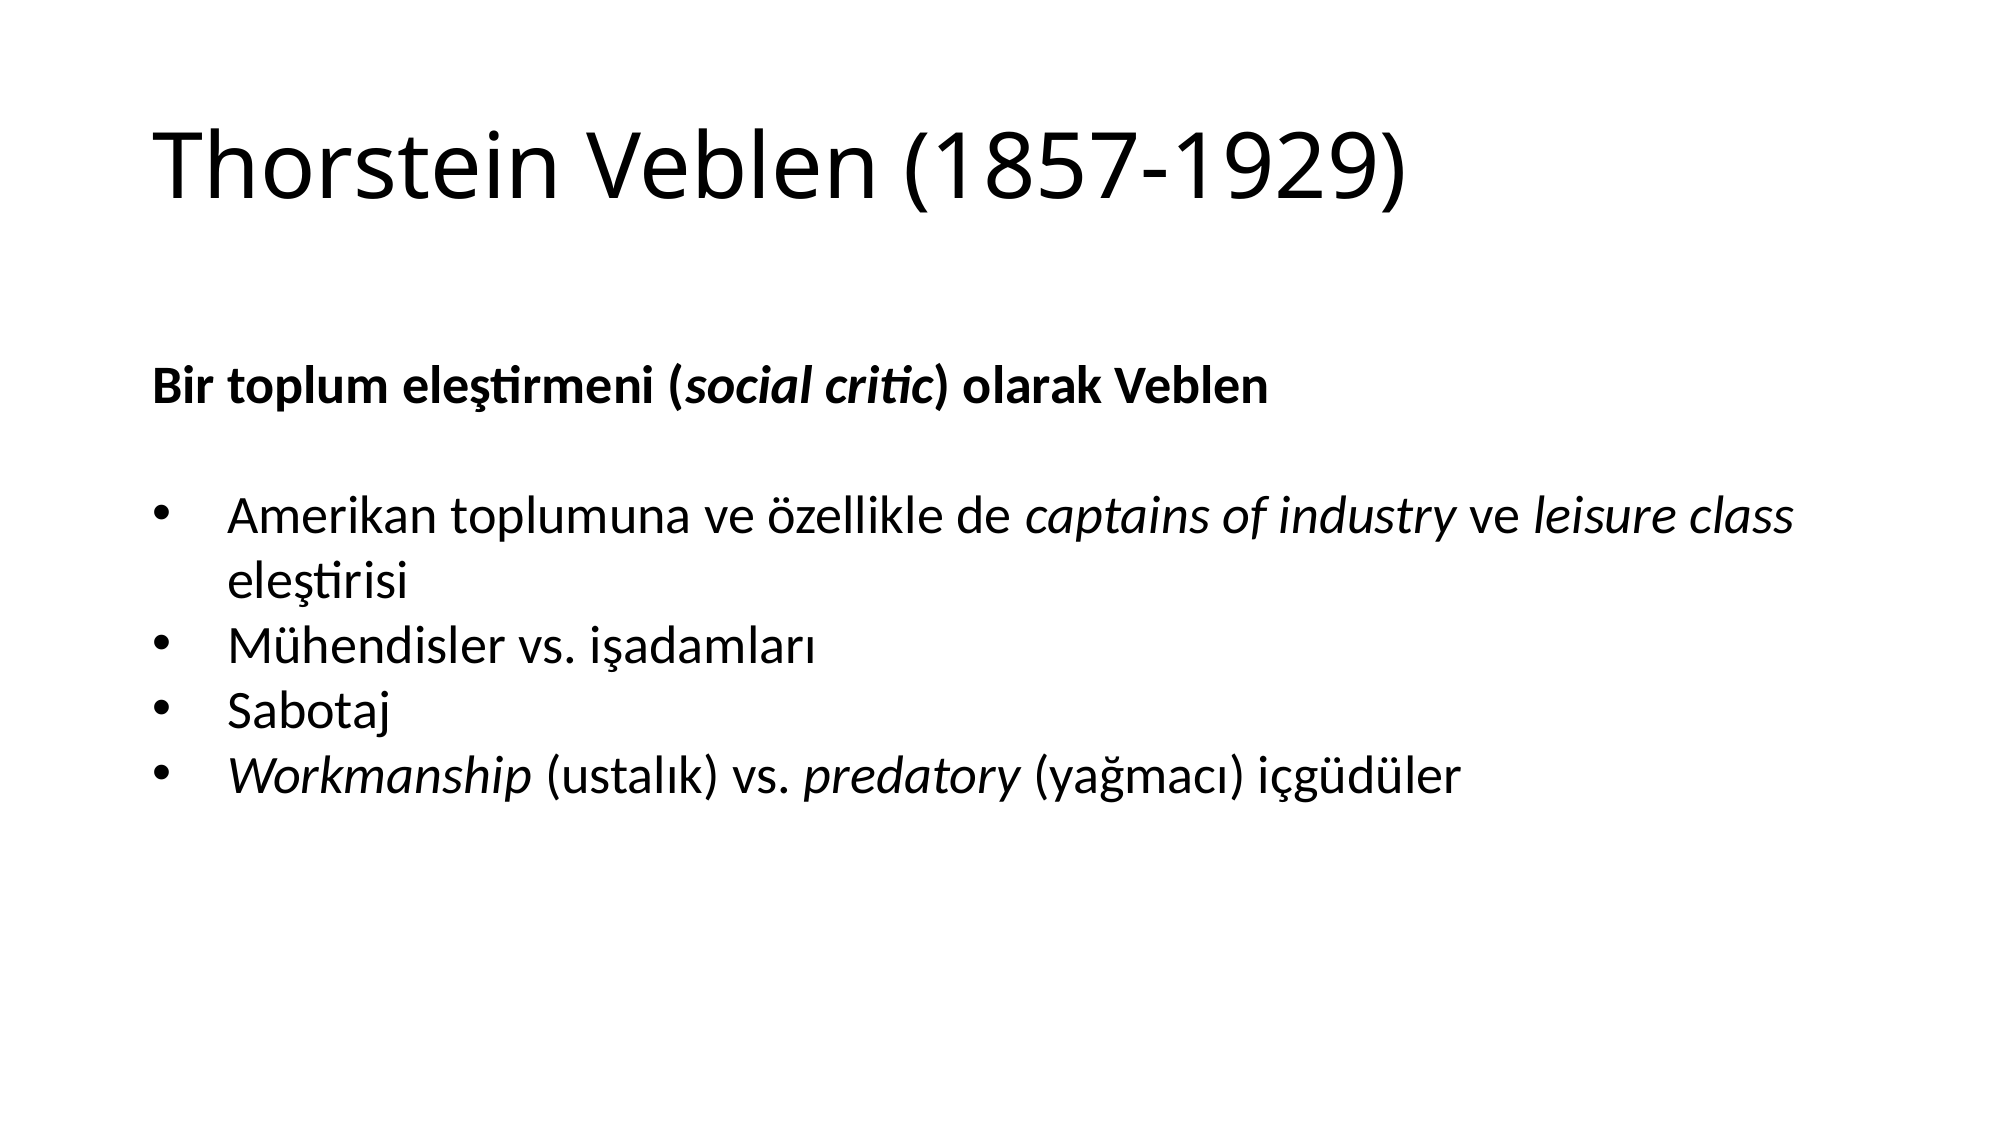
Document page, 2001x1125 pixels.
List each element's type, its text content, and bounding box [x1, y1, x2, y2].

text_box Bir toplum eleştirmeni (social critic) olarak Veblen Amerikan toplumuna ve özellikle de captains of industry ve leisure class eleştirisi Mühendisler vs. işadamları Sabotaj Workmanship (ustalık) vs. predatory (yağmacı) içgüdüler [137, 277, 1927, 812]
title Thorstein Veblen (1857-1929) [137, 59, 1863, 277]
